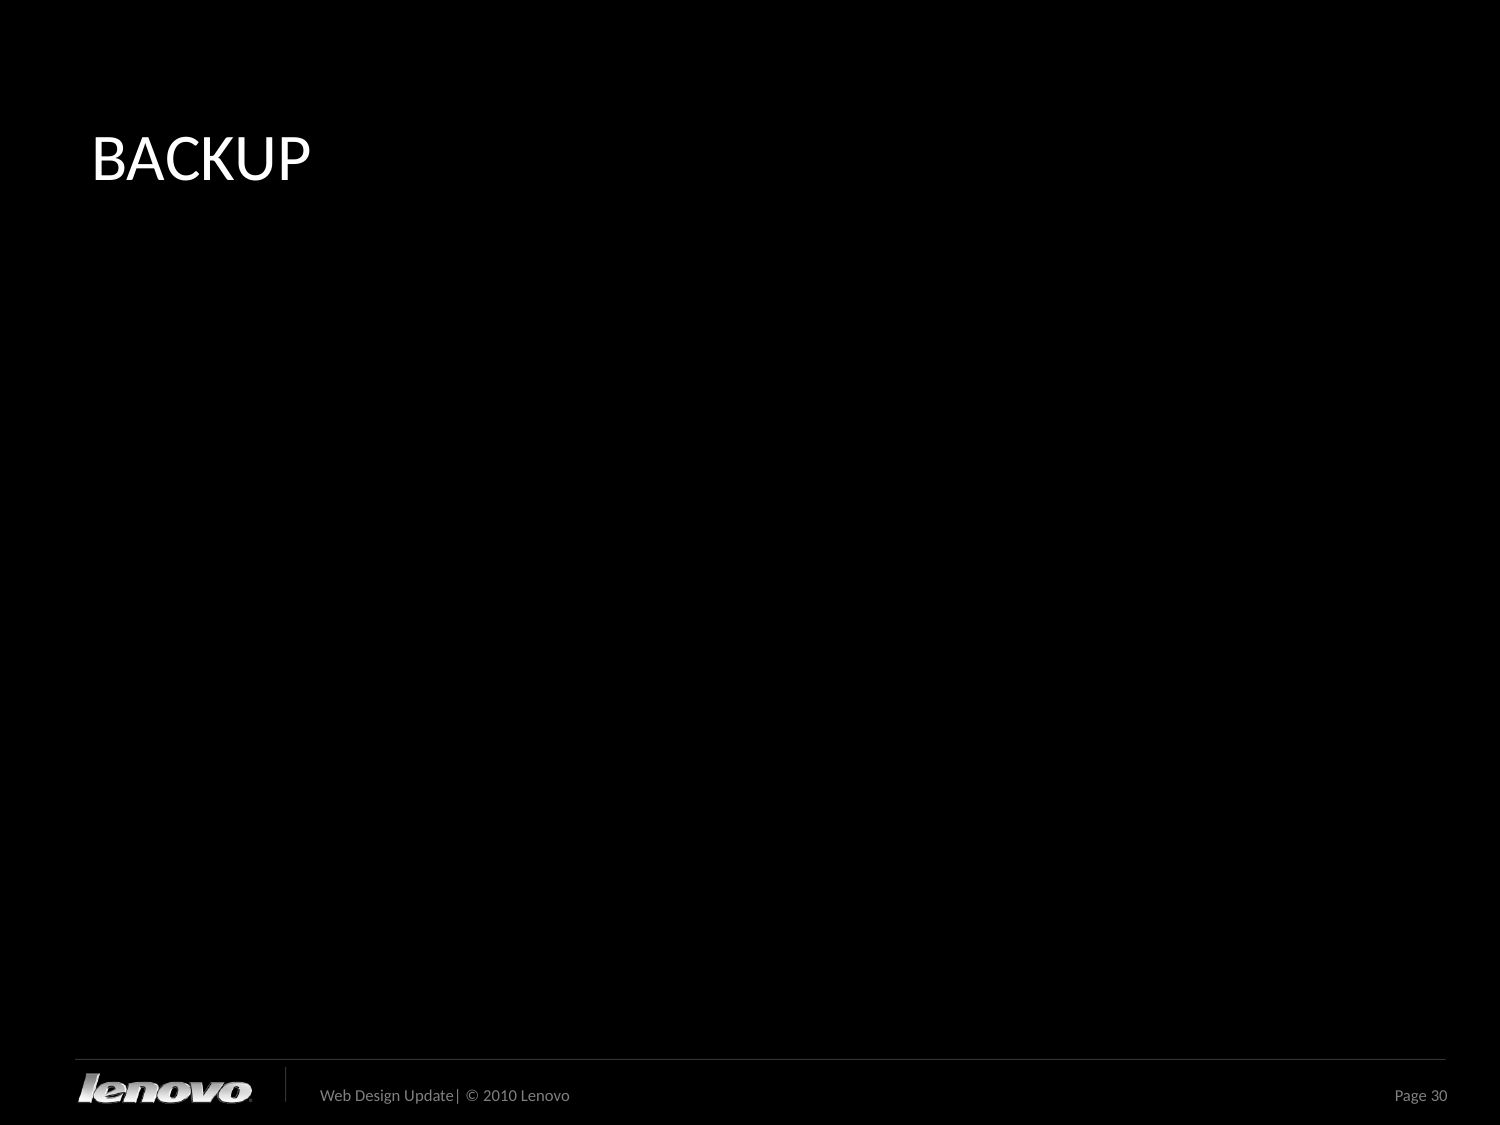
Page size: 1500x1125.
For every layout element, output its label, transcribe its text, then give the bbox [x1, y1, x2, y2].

picture [64, 1060, 261, 1112]
title BACKUP [76, 105, 1449, 202]
